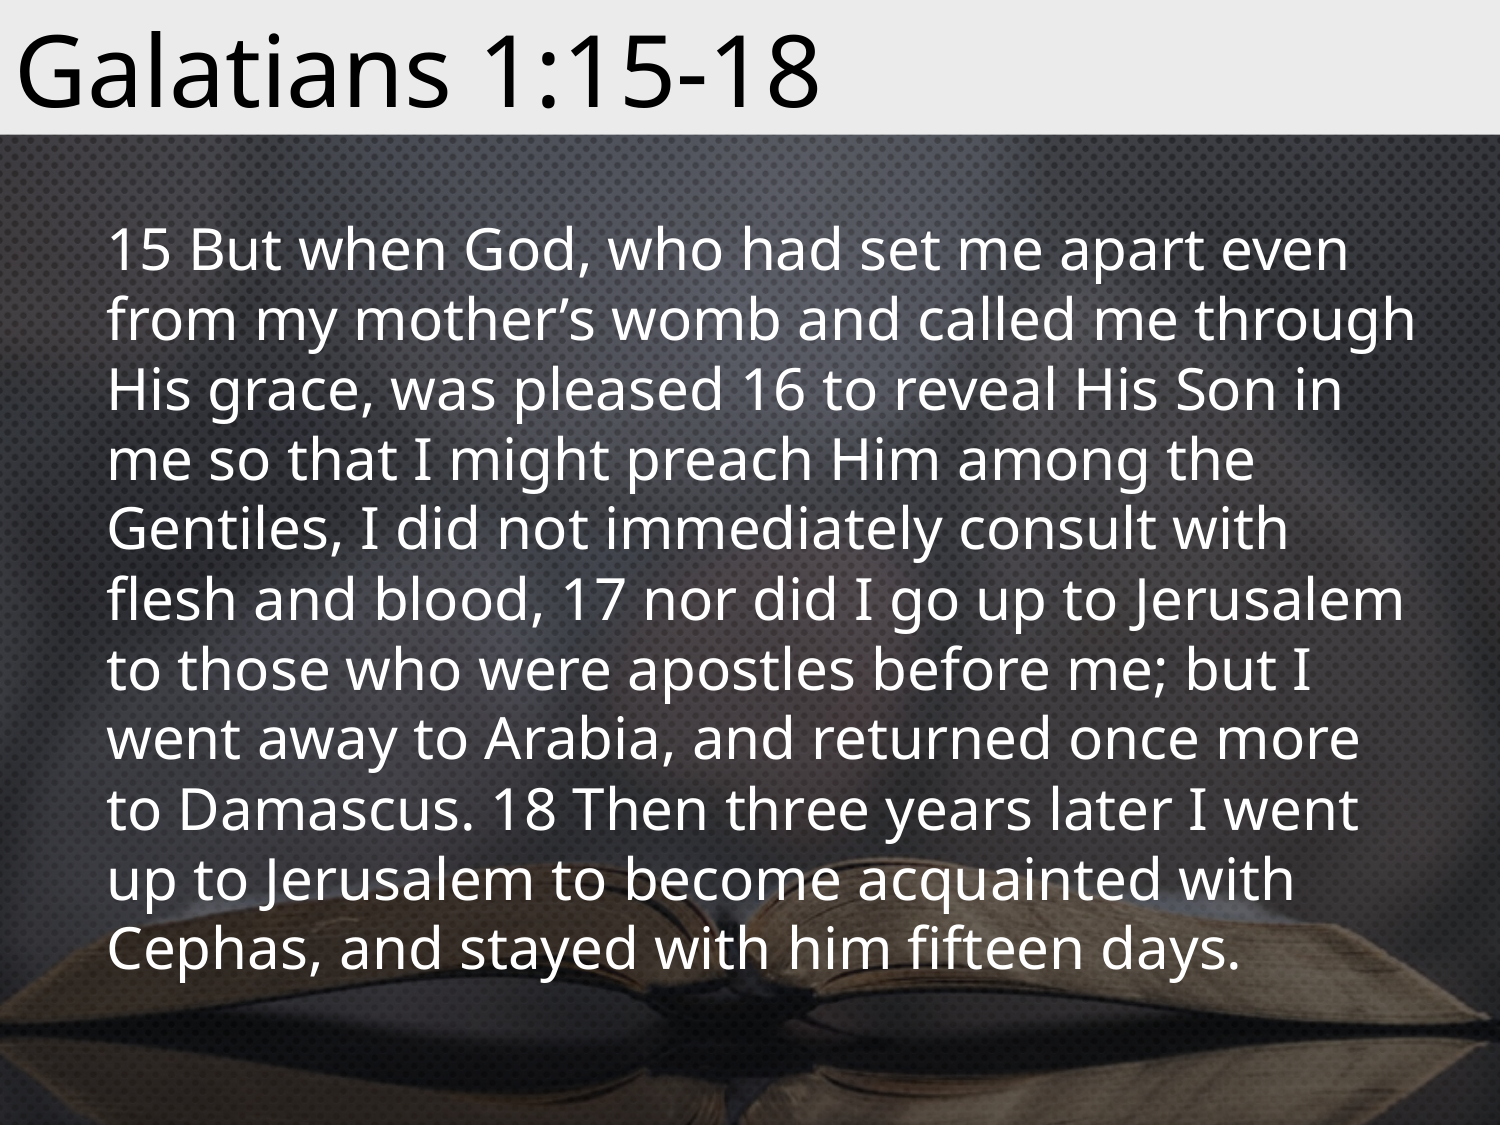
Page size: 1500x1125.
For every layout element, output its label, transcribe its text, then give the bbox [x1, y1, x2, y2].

text_box Galatians 1:15-18 [0, 0, 1500, 67]
picture [0, 67, 1500, 1125]
